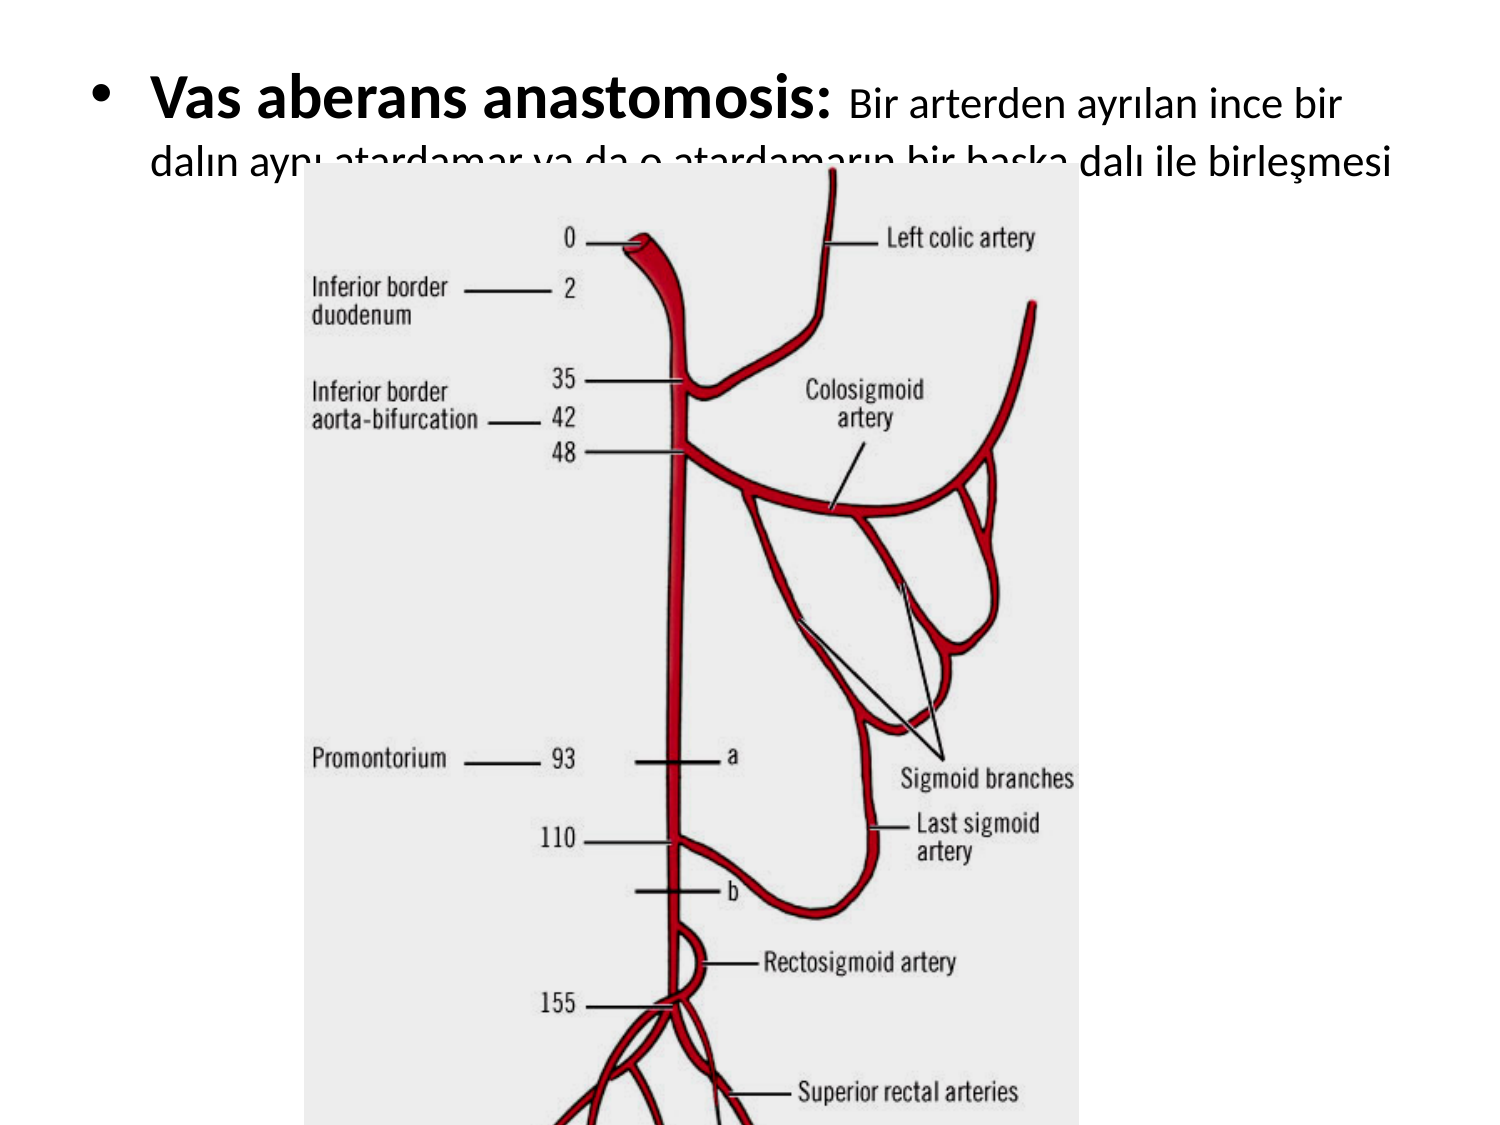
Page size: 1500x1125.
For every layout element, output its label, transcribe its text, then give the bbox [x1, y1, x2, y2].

picture [304, 163, 1079, 1125]
list Vas aberans anastomosis: Bir arterden ayrılan ince bir dalın aynı atardamar ya da o atardamarın bir başka dalı ile birleşmesi [75, 46, 1425, 211]
